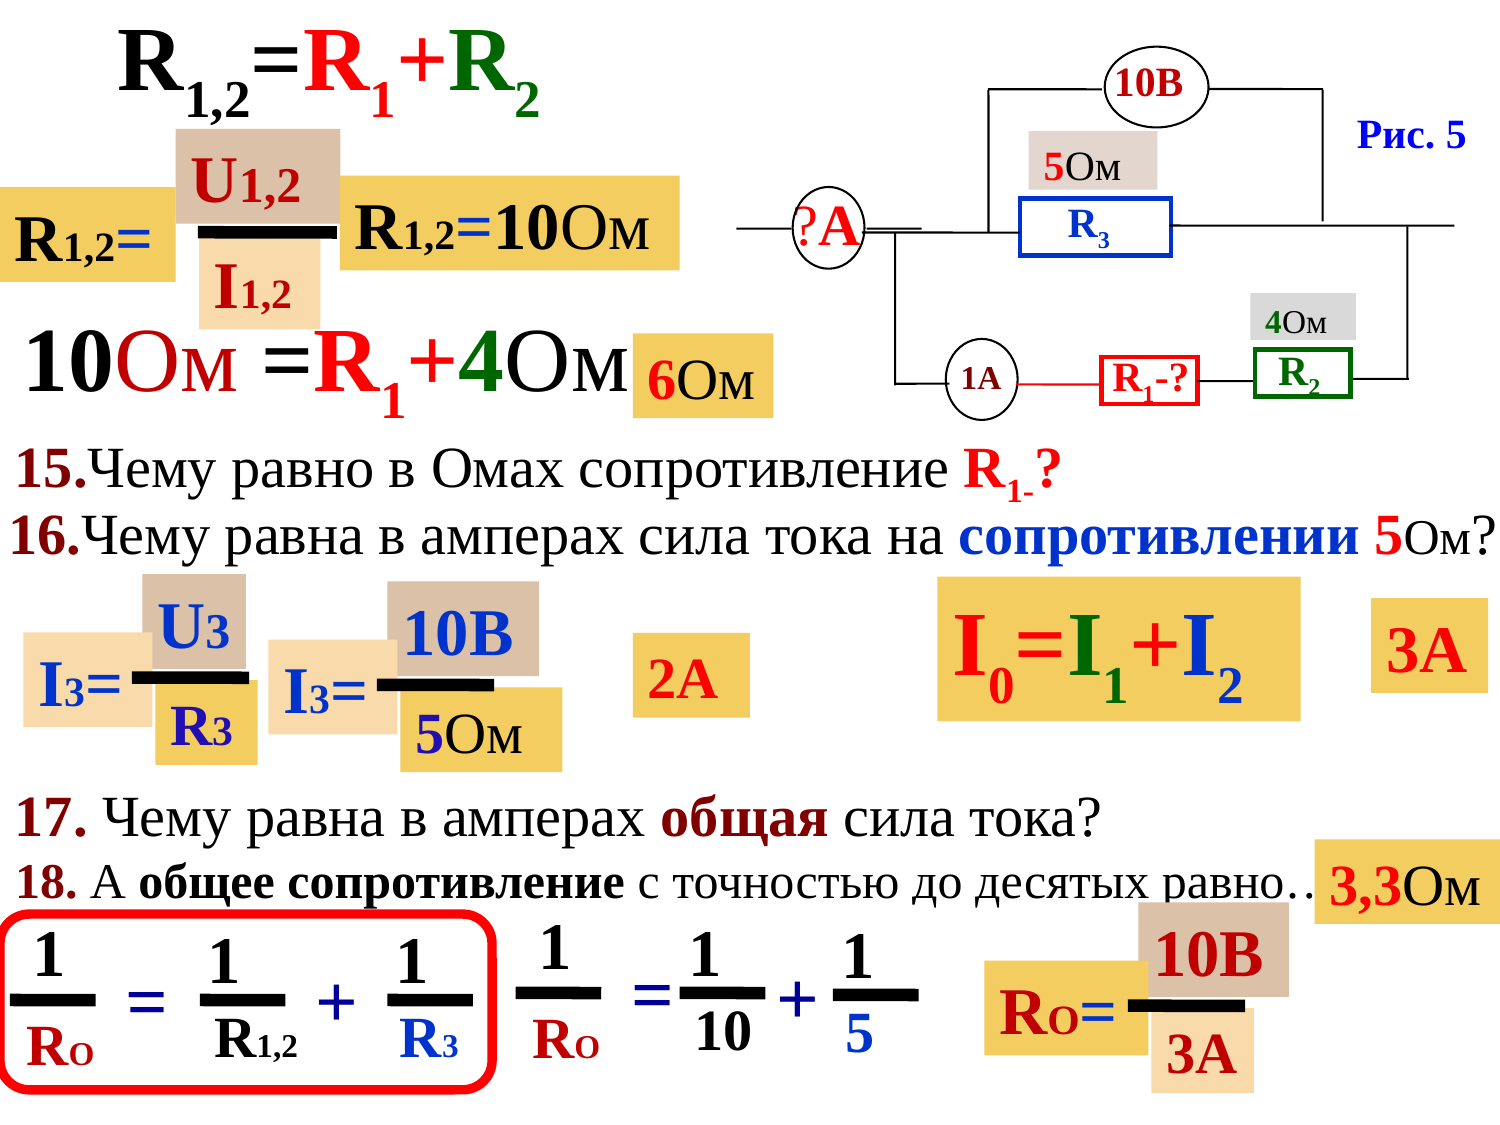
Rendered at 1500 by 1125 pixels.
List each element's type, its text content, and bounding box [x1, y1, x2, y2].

text_box 10Ом =R1+4Ом [7, 291, 645, 437]
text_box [984, 902, 1290, 1095]
text_box I0=I1+I2 [937, 585, 1301, 722]
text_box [0, 128, 341, 331]
text_box 16.Чему равна в амперах сила тока на сопротивлении 5Ом? [0, 488, 701, 574]
text_box 3,3Ом [1314, 839, 1500, 924]
text_box R1,2=R1+R2 [10, 0, 557, 136]
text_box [23, 573, 259, 767]
text_box 3А [1371, 598, 1489, 693]
text_box 6Ом [632, 333, 700, 419]
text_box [268, 581, 563, 774]
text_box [9, 901, 505, 1086]
text_box 2А [632, 632, 750, 718]
text_box 17. Чему равна в амперах общая сила тока? [0, 771, 1161, 856]
text_box 15.Чему равно в Омах сопротивление R1-? [0, 421, 700, 488]
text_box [710, 0, 1500, 567]
text_box R1,2=10Ом [350, 175, 680, 271]
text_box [515, 894, 938, 1079]
text_box 18. А общее сопротивление с точностью до десятых равно… [0, 841, 1500, 936]
